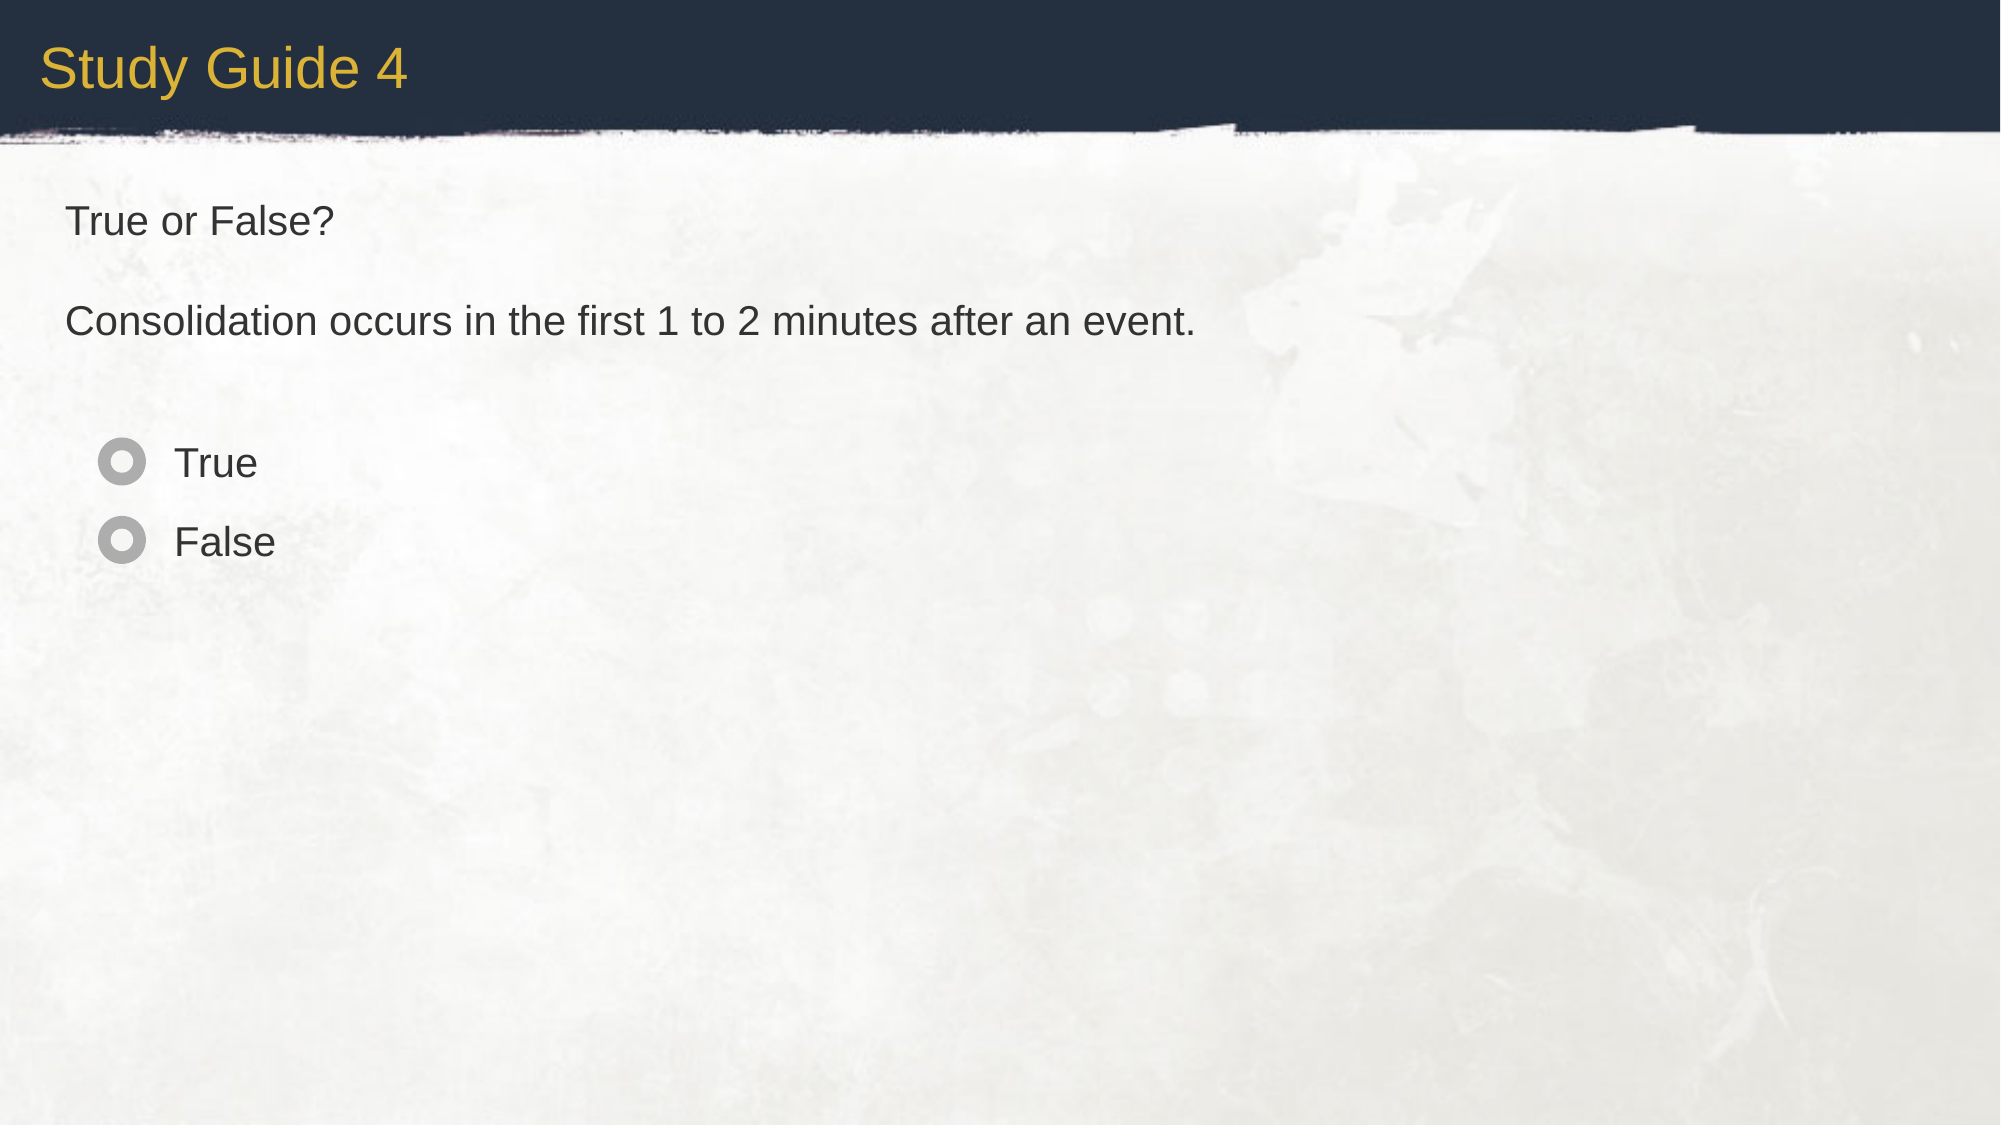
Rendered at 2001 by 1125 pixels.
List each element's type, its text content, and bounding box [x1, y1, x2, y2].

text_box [97, 428, 293, 573]
picture [0, 0, 2001, 1125]
list True or False? Consolidation occurs in the first 1 to 2 minutes after an event. [50, 186, 1950, 359]
list Study Guide 4 [24, 2, 1975, 130]
